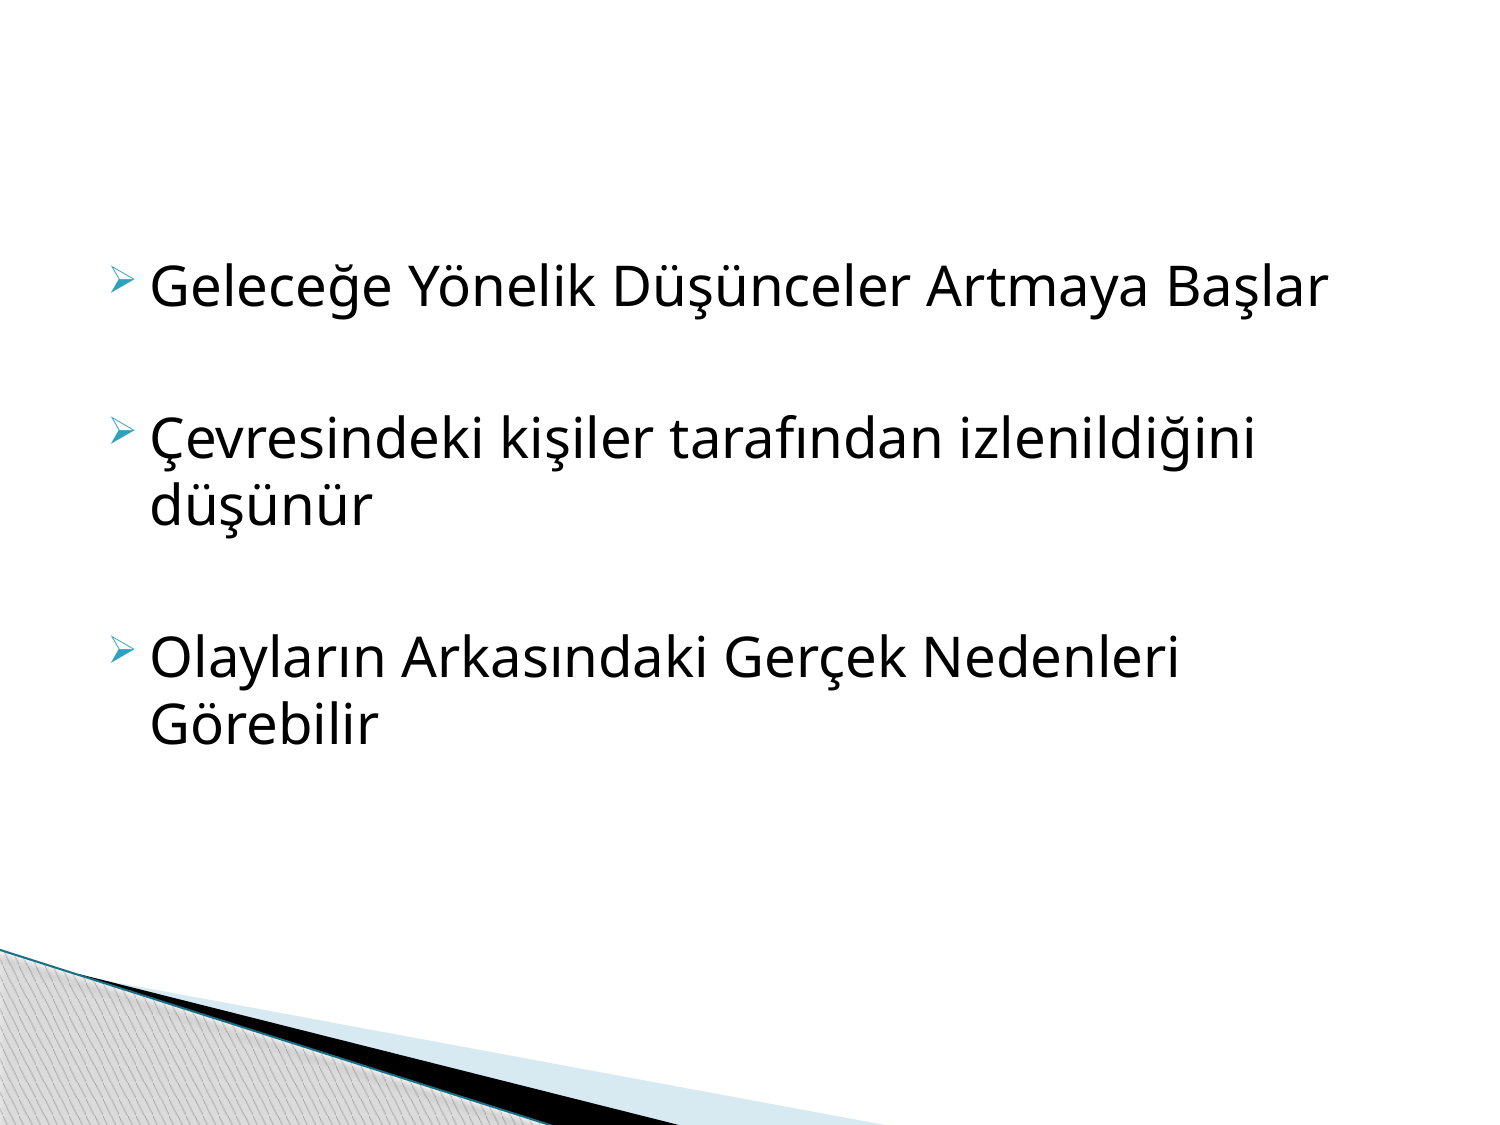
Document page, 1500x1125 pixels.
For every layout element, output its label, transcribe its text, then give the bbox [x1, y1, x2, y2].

list Geleceğe Yönelik Düşünceler Artmaya Başlar Çevresindeki kişiler tarafından izlenildiğini düşünür Olayların Arkasındaki Gerçek Nedenleri Görebilir [75, 243, 1425, 986]
